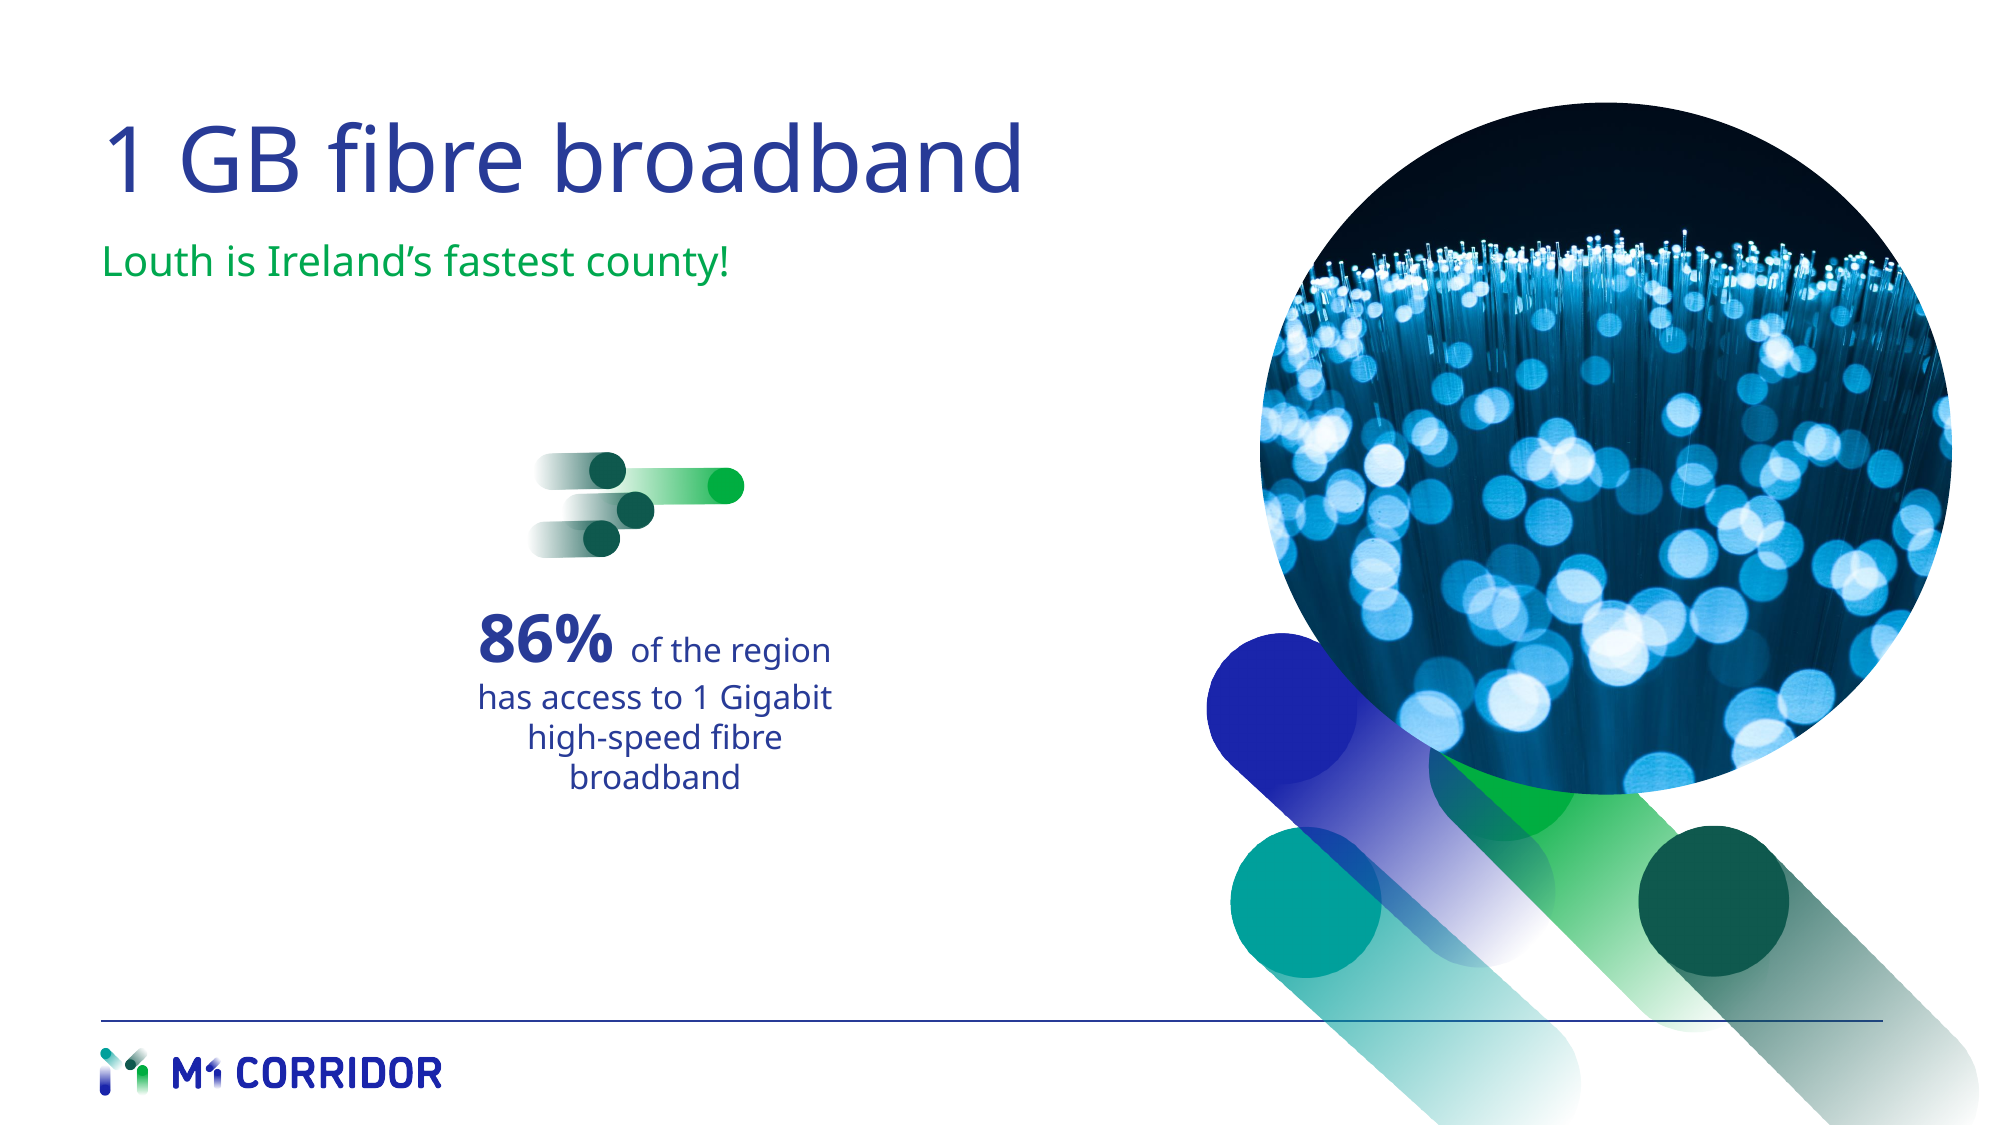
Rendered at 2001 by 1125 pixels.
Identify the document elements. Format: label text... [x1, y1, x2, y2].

list Louth is Ireland’s fastest county! [100, 224, 1138, 294]
picture [1138, 102, 2001, 1125]
title 1 GB fibre broadband [100, 113, 1138, 224]
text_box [432, 403, 878, 766]
picture [73, 1023, 471, 1121]
